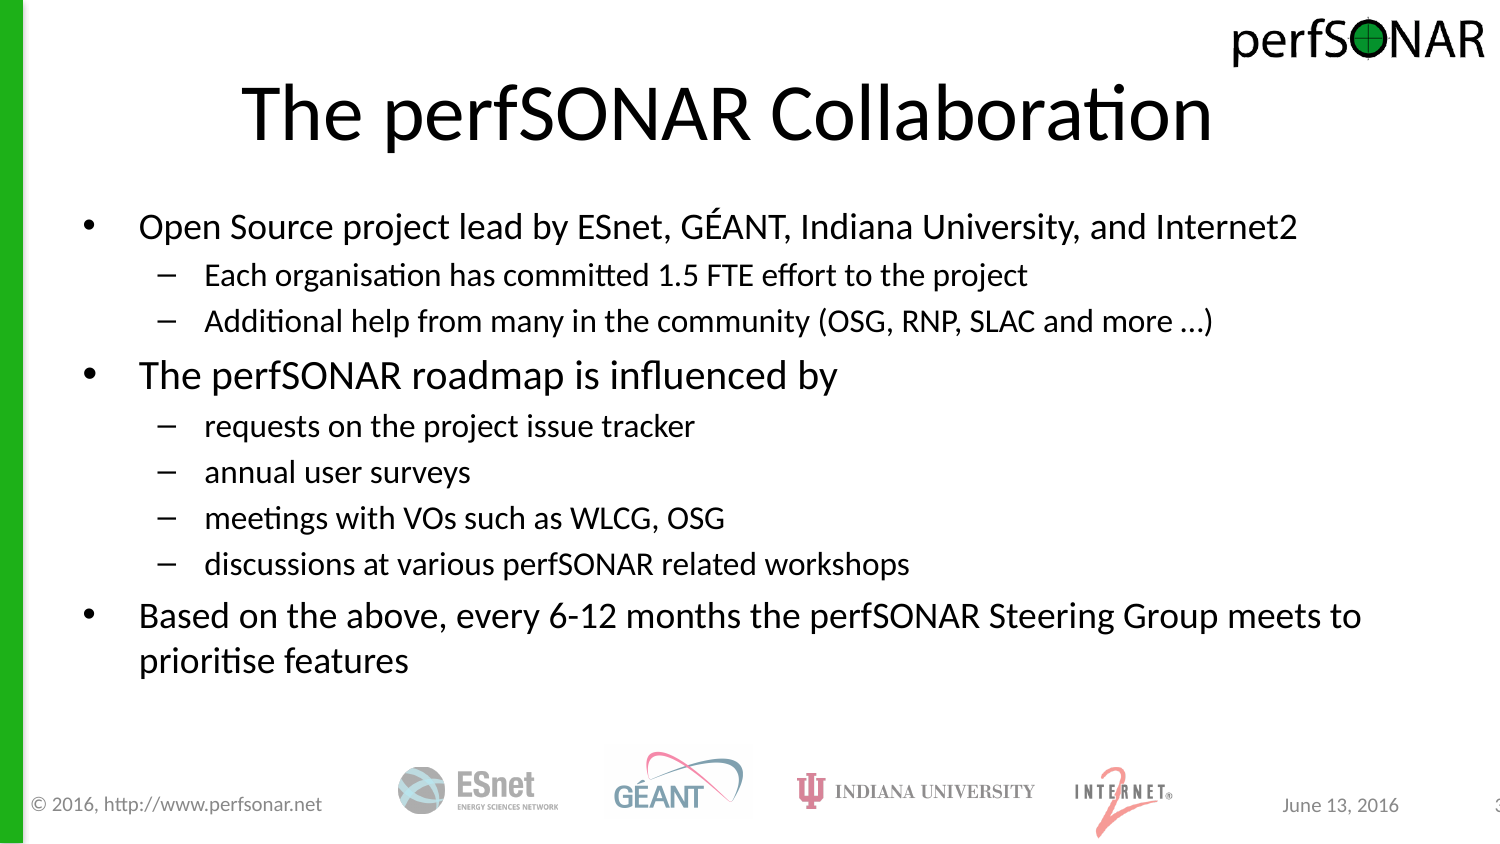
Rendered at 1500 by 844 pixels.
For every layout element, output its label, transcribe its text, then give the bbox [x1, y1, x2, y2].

title The perfSONAR Collaboration [130, 47, 1326, 168]
picture [1229, 12, 1491, 70]
list Open Source project lead by ESnet, GÉANT, Indiana University, and Internet2 Each organisation has committed 1.5 FTE effort to the project Additional help from many in the community (OSG, RNP, SLAC and more …) The perfSONAR roadmap is influenced by requests on the project issue tracker annual user surveys meetings with VOs such as WLCG, OSG discussions at various perfSONAR related workshops Based on the above, every 6-12 months the perfSONAR Steering Group meets to prioritise features [74, 194, 1473, 752]
